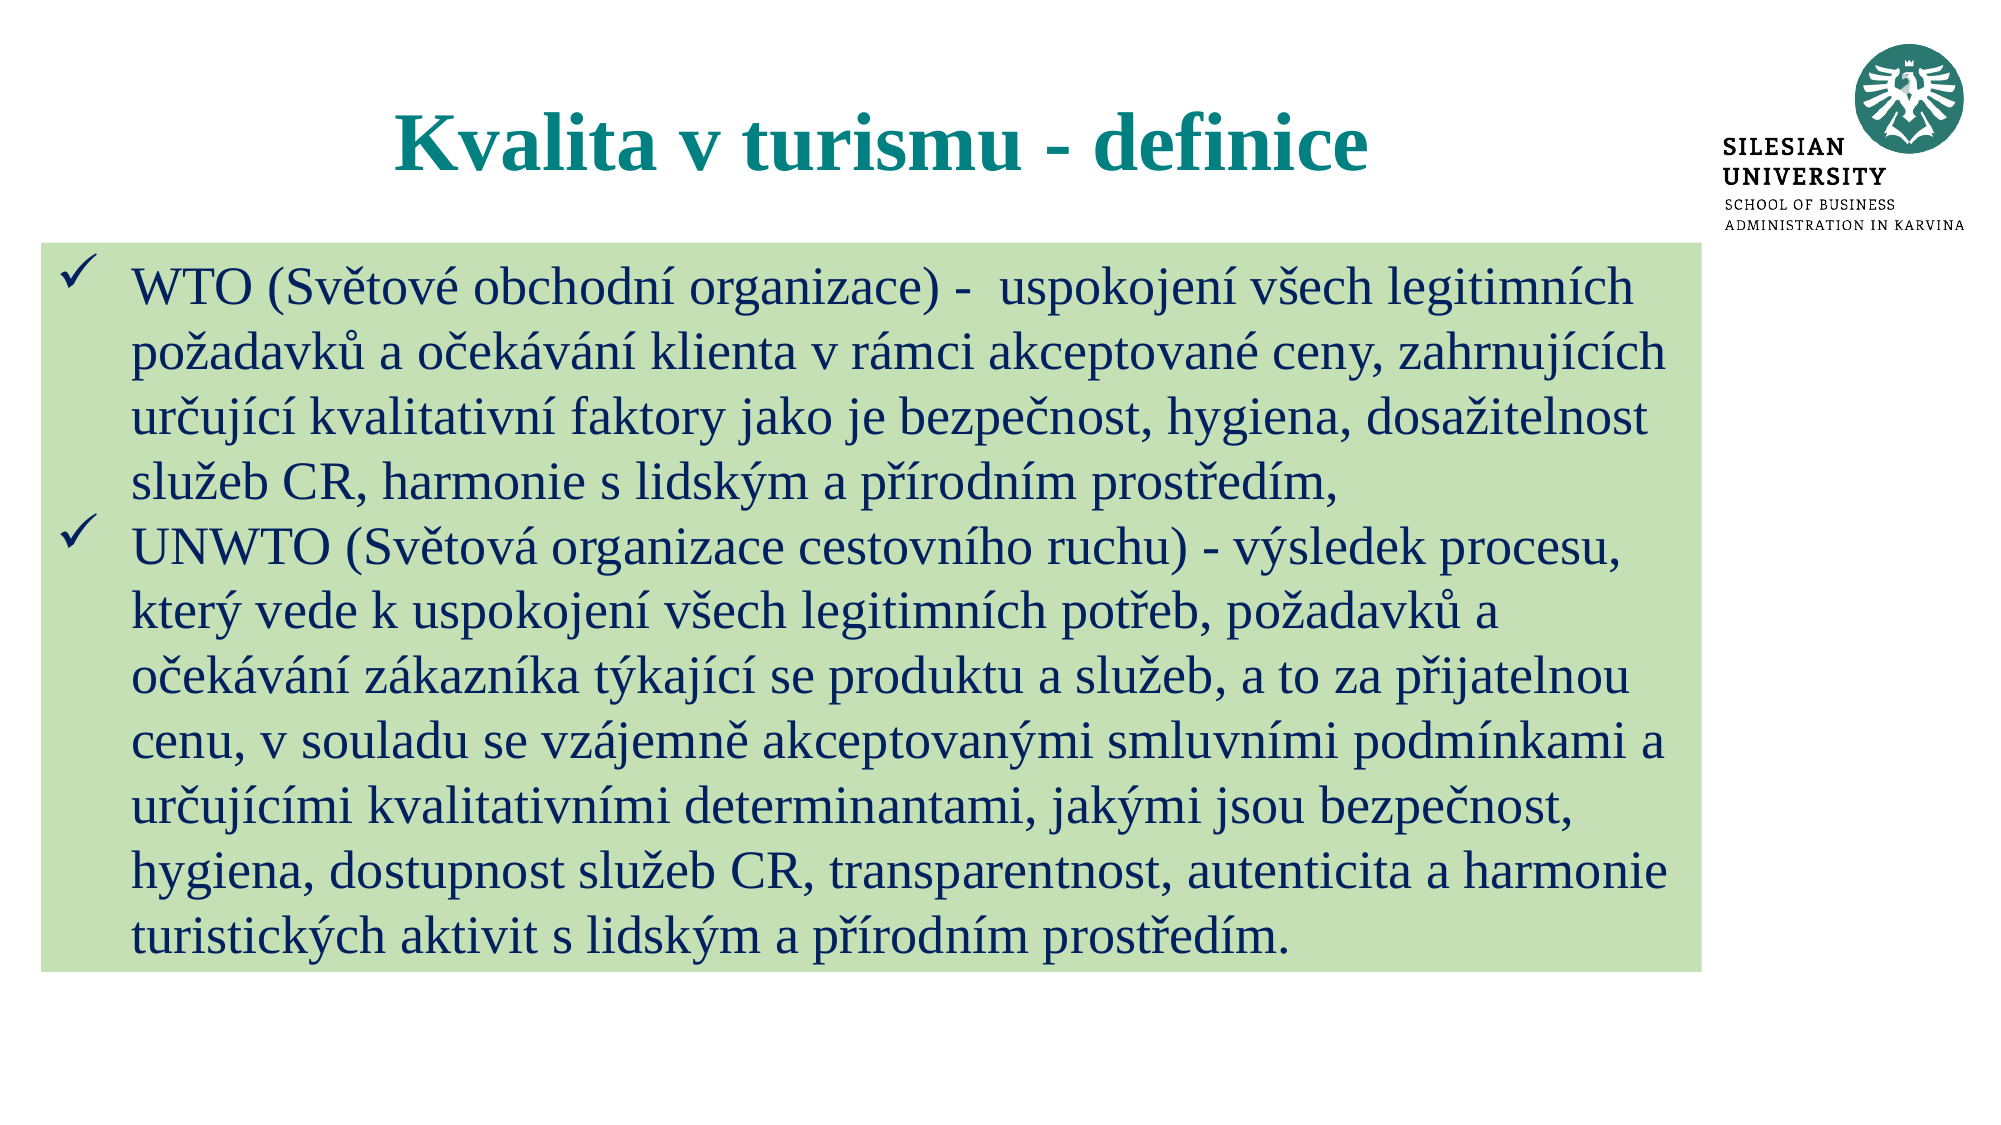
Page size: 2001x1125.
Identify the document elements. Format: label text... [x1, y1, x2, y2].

text_box WTO (Světové obchodní organizace) - uspokojení všech legitimních požadavků a očekávání klienta v rámci akceptované ceny, zahrnujících určující kvalitativní faktory jako je bezpečnost, hygiena, dosažitelnost služeb CR, harmonie s lidským a přírodním prostředím, UNWTO (Světová organizace cestovního ruchu) - výsledek procesu, který vede k uspokojení všech legitimních potřeb, požadavků a očekávání zákazníka týkající se produktu a služeb, a to za přijatelnou cenu, v souladu se vzájemně akceptovanými smluvními podmínkami a určujícími kvalitativními determinantami, jakými jsou bezpečnost, hygiena, dostupnost služeb CR, transparentnost, autenticita a harmonie turistických aktivit s lidským a přírodním prostředím. [41, 242, 1702, 972]
text_box [41, 32, 786, 192]
picture [1723, 44, 1964, 230]
text_box Kvalita v turismu - definice [293, 79, 1472, 195]
